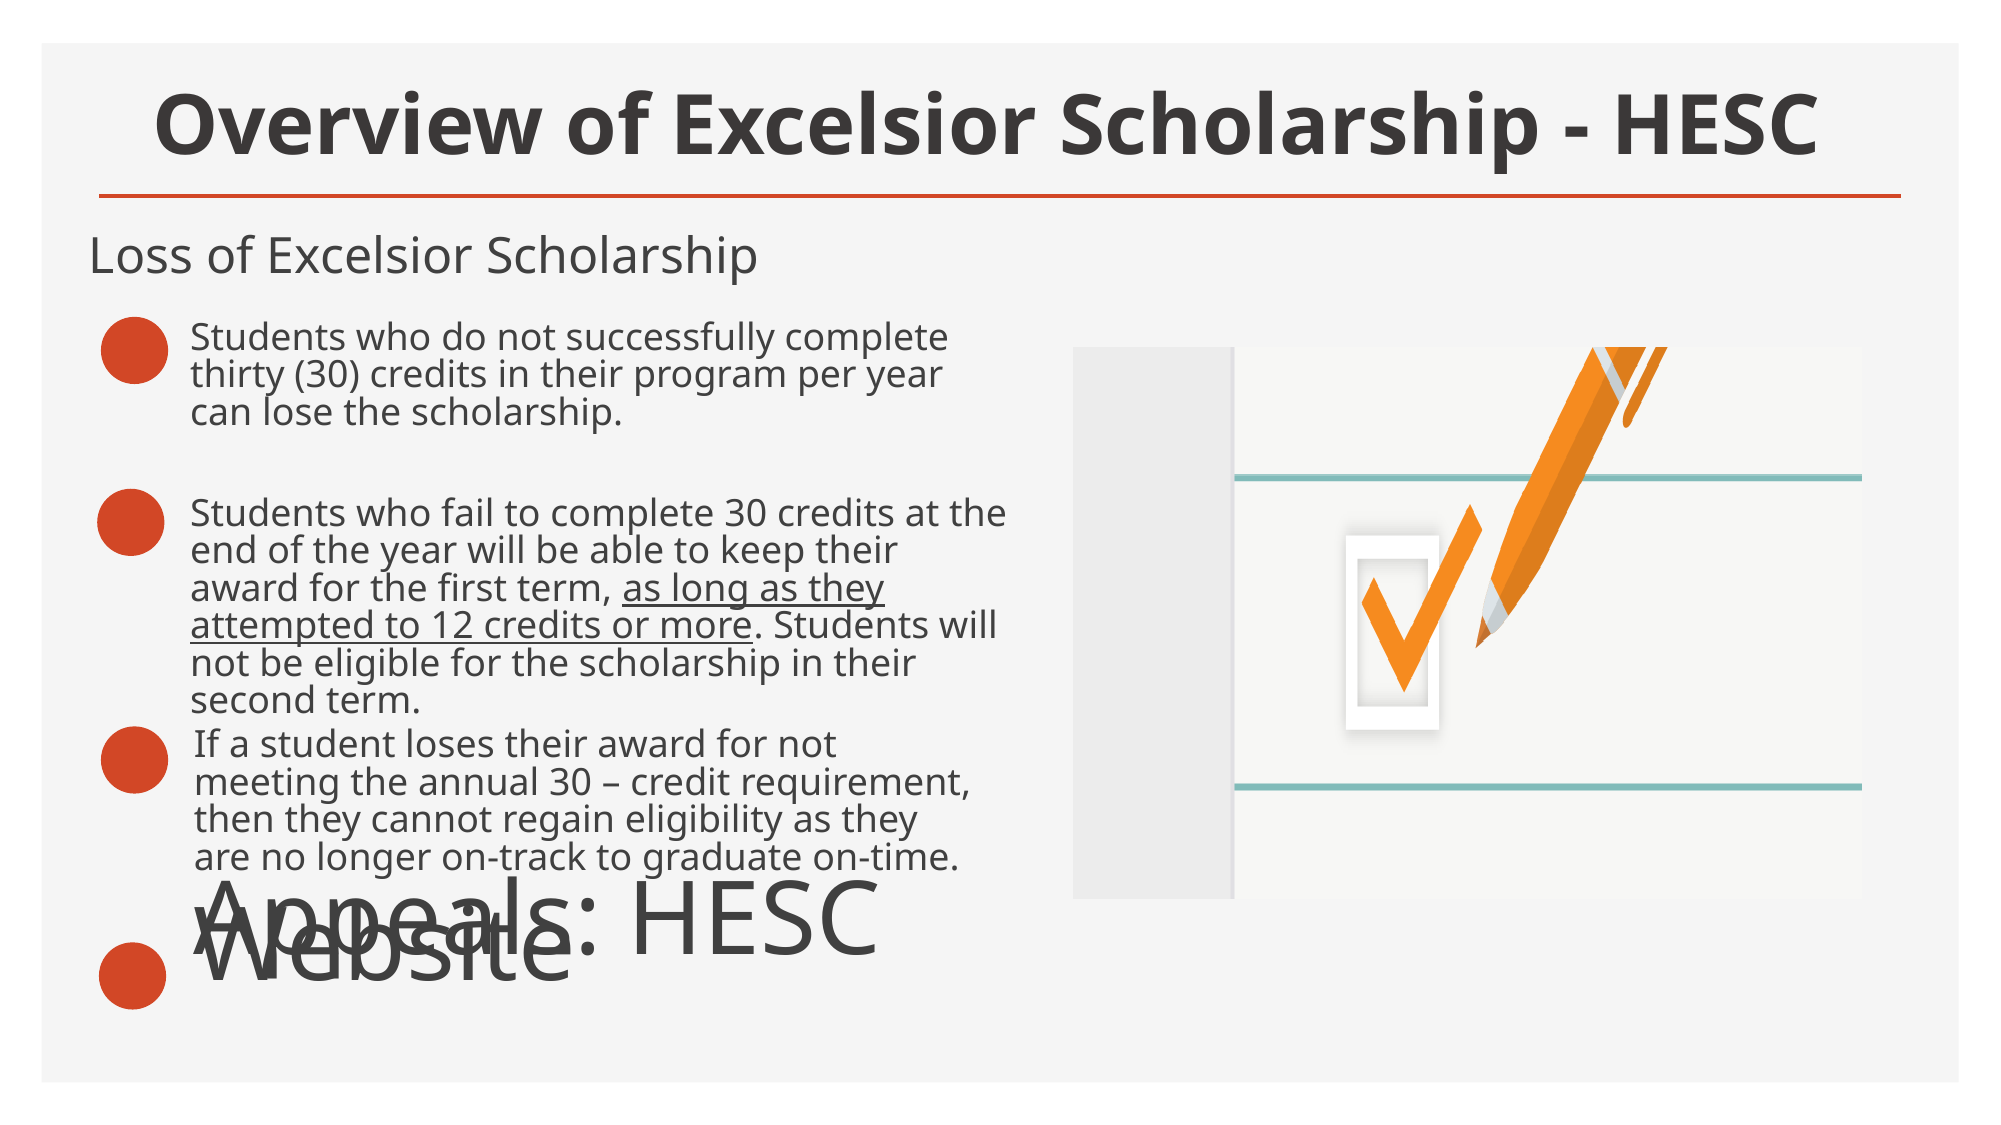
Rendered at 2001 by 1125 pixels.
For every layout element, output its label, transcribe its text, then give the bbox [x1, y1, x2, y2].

picture [1073, 347, 1862, 899]
text_box Students who fail to complete 30 credits at the end of the year will be able to keep their award for the first term, as long as they attempted to 12 credits or more. Students will not be eligible for the scholarship in their second term. [175, 488, 1033, 699]
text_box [85, 488, 177, 556]
text_box If a student loses their award for not meeting the annual 30 – credit requirement, then they cannot regain eligibility as they are no longer on-track to graduate on-time. [178, 720, 993, 899]
text_box Loss of Excelsior Scholarship [73, 238, 913, 316]
title Overview of Excelsior Scholarship - HESC [85, 73, 1889, 179]
text_box Students who do not successfully complete thirty (30) credits in their program per year can lose the scholarship. [175, 312, 1009, 461]
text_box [89, 316, 181, 385]
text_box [87, 942, 179, 1010]
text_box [89, 726, 181, 794]
text_box Appeals: HESC Website Excelsior.Appeals@hesc.ny.gov [178, 942, 918, 1077]
